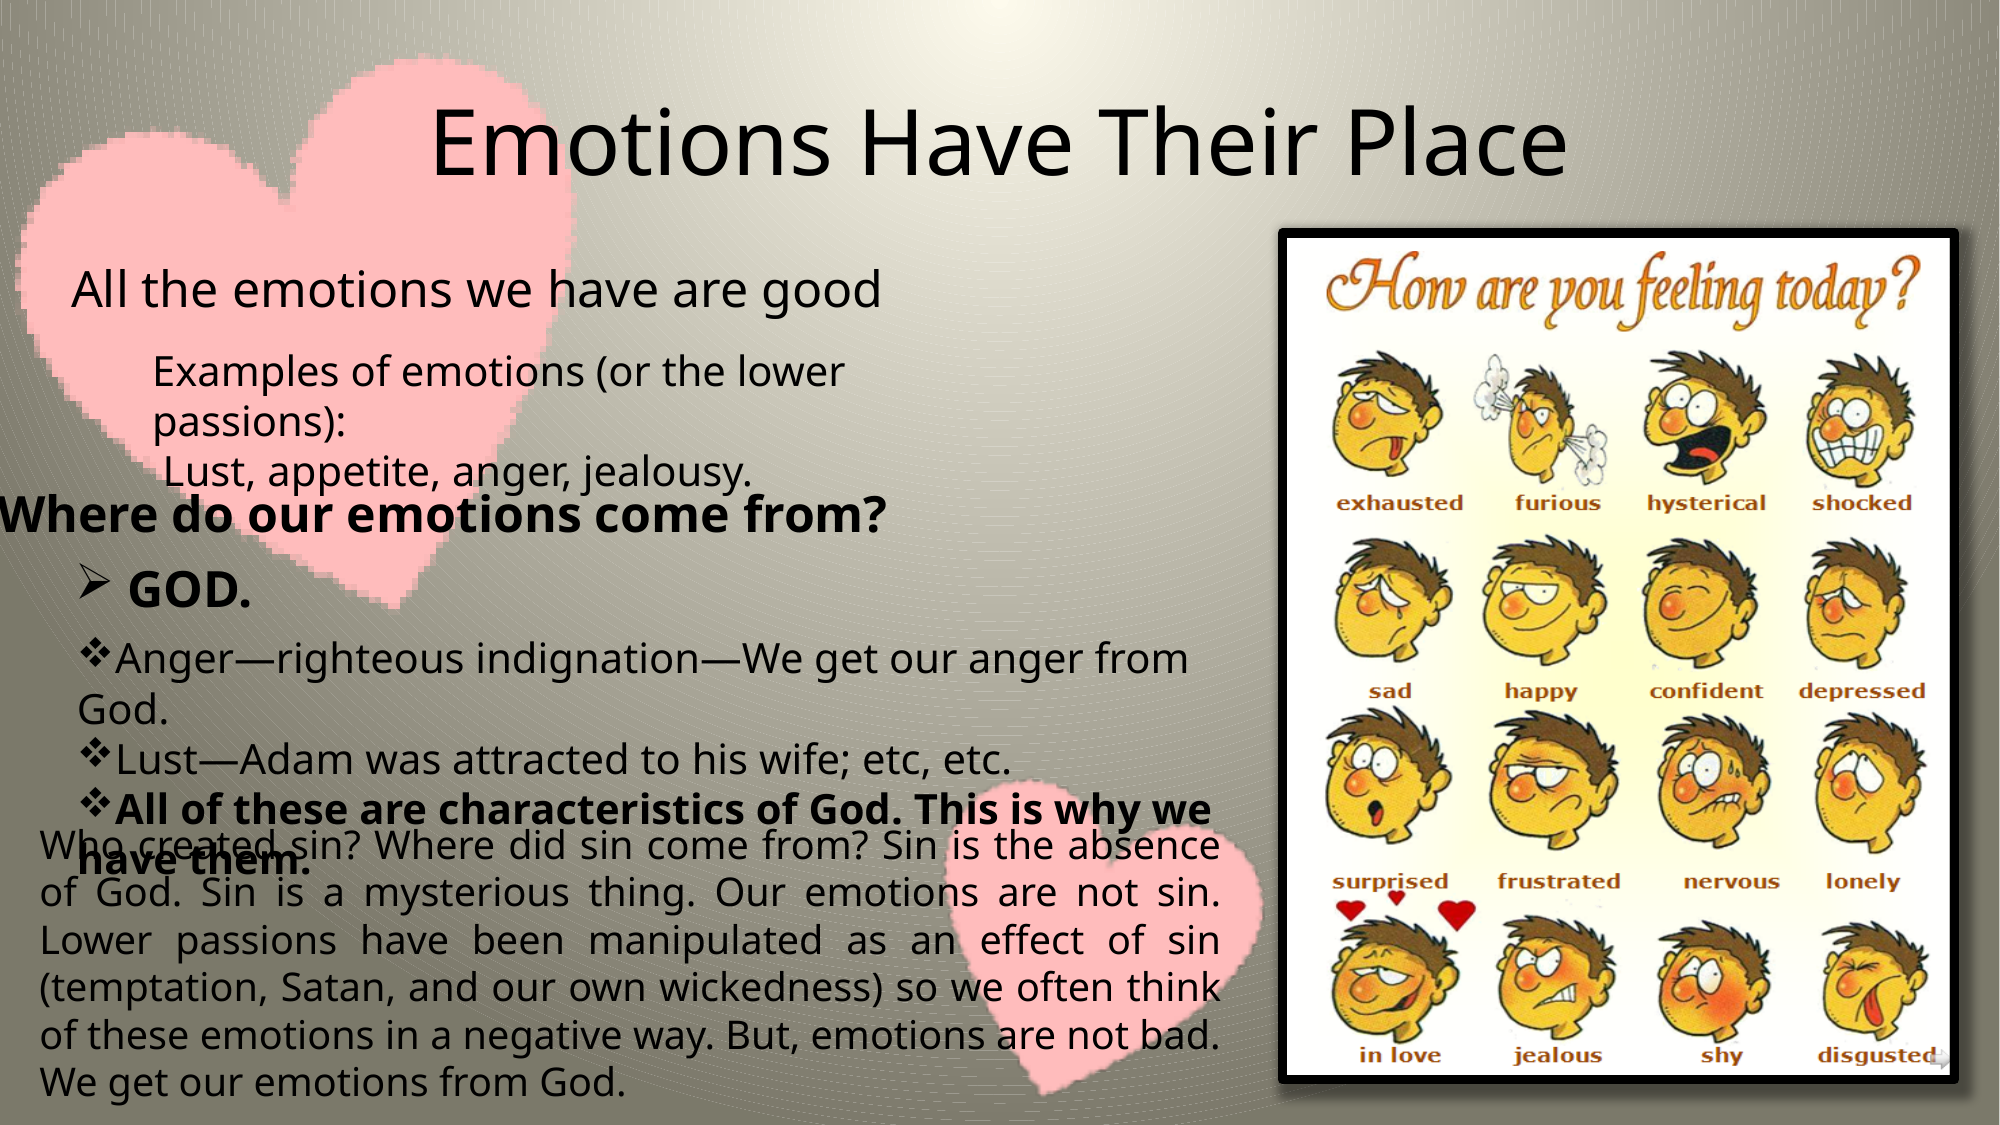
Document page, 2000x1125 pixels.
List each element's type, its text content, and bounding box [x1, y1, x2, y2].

text_box Examples of emotions (or the lower passions): Lust, appetite, anger, jealousy. [665, 337, 1063, 503]
text_box All the emotions we have are good [665, 249, 899, 325]
picture [1286, 237, 1950, 1076]
title Emotions Have Their Place [665, 45, 1900, 233]
picture [0, 13, 661, 686]
text_box Anger—righteous indignation—We get our anger from God. Lust—Adam was attracted to his wife; etc, etc. All of these are characteristics of God. This is why we have them. [62, 624, 1250, 812]
text_box Who created sin? Where did sin come from? Sin is the absence of God. Sin is a mysterious thing. Our emotions are not sin. Lower passions have been manipulated as an effect of sin (temptation, Satan, and our own wickedness) so we often think of these emotions in a negative way. But, emotions are not bad. We get our emotions from God. [24, 812, 890, 1113]
text_box Where do our emotions come from? [665, 474, 916, 550]
picture [895, 758, 1279, 1125]
